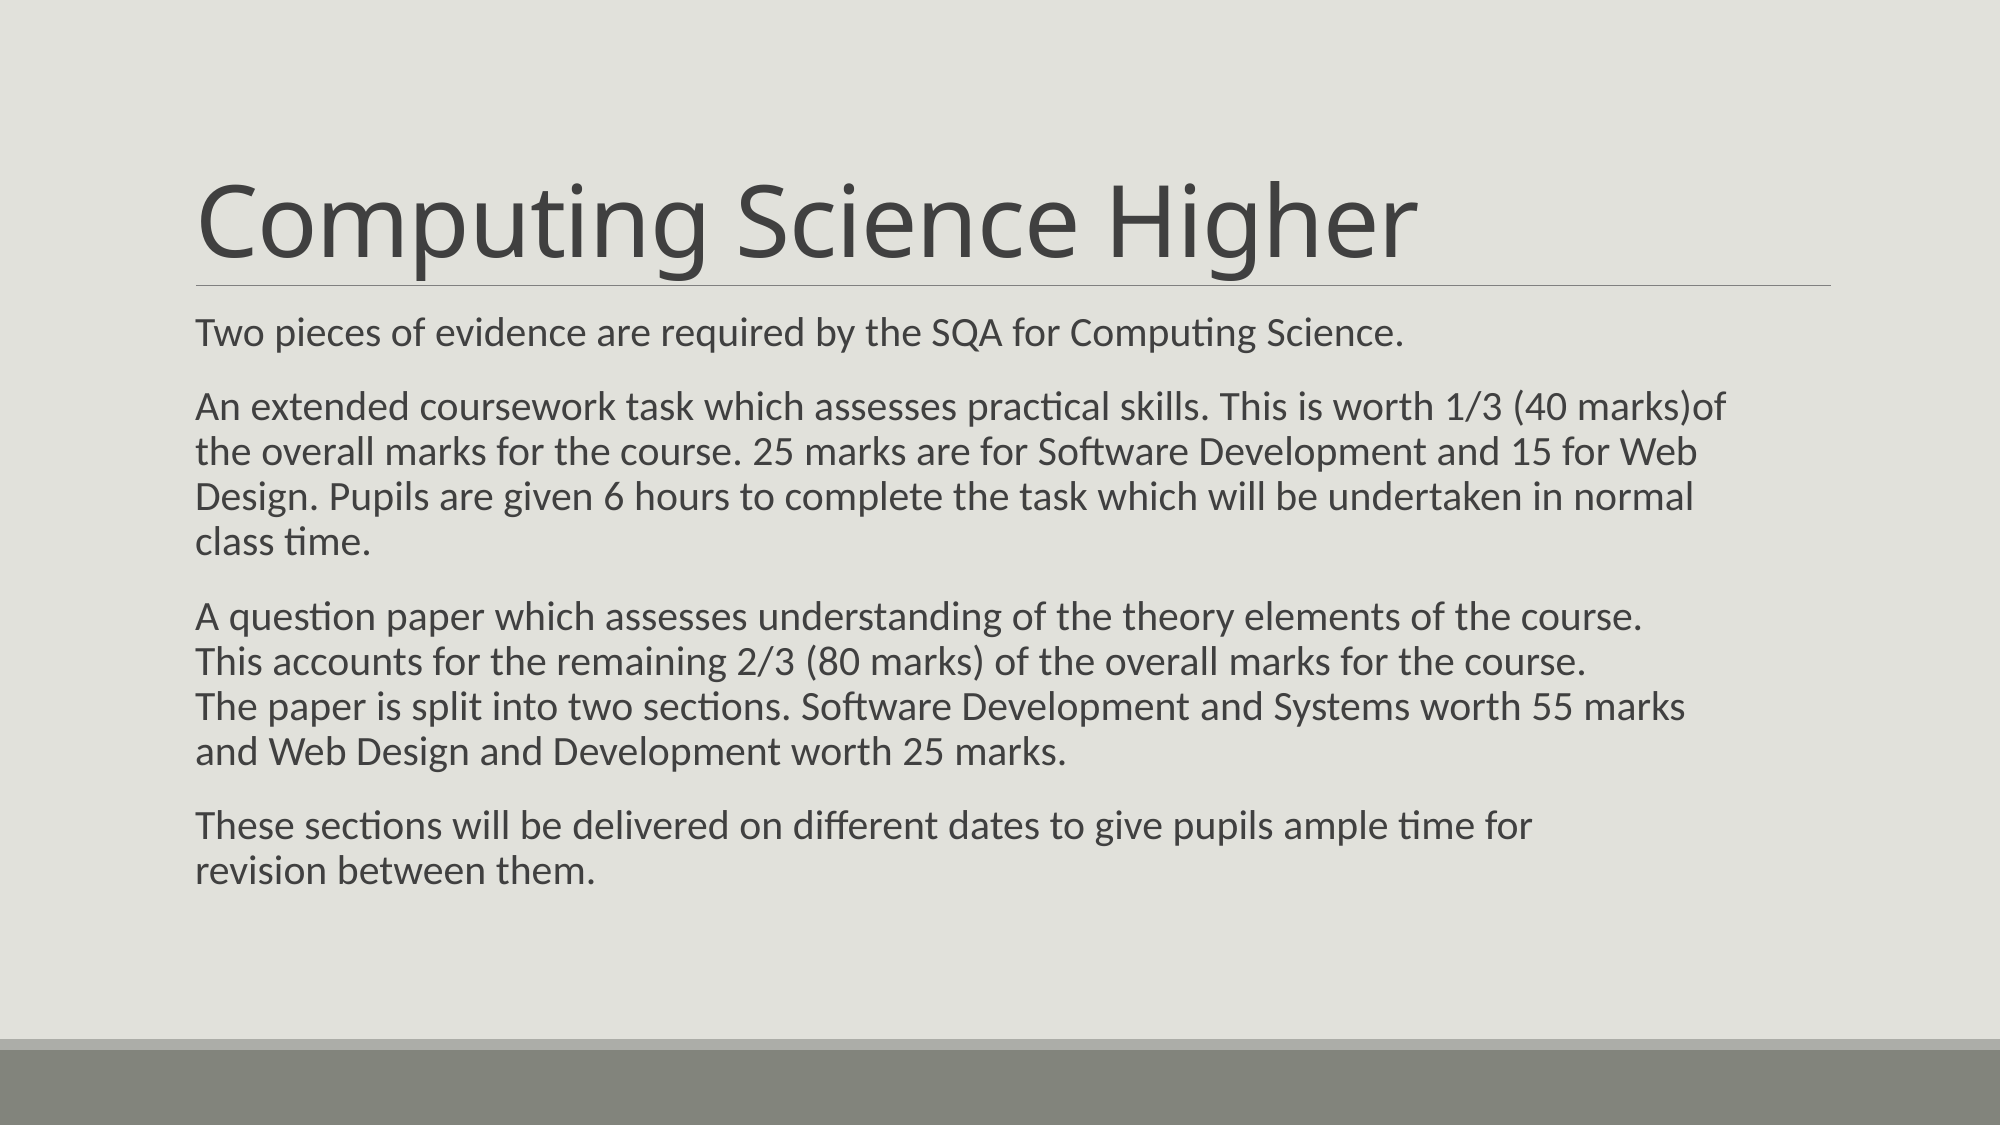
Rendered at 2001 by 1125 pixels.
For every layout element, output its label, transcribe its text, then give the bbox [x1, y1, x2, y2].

list Two pieces of evidence are required by the SQA for Computing Science. An extended coursework task which assesses practical skills. This is worth 1/3 (40 marks)of the overall marks for the course. 25 marks are for Software Development and 15 for Web Design. Pupils are given 6 hours to complete the task which will be undertaken in normal class time. A question paper which assesses understanding of the theory elements of the course. This accounts for the remaining 2/3 (80 marks) of the overall marks for the course. The paper is split into two sections. Software Development and Systems worth 55 marks and Web Design and Development worth 25 marks. These sections will be delivered on different dates to give pupils ample time for revision between them. [180, 302, 1830, 963]
title Computing Science Higher [180, 47, 1830, 285]
